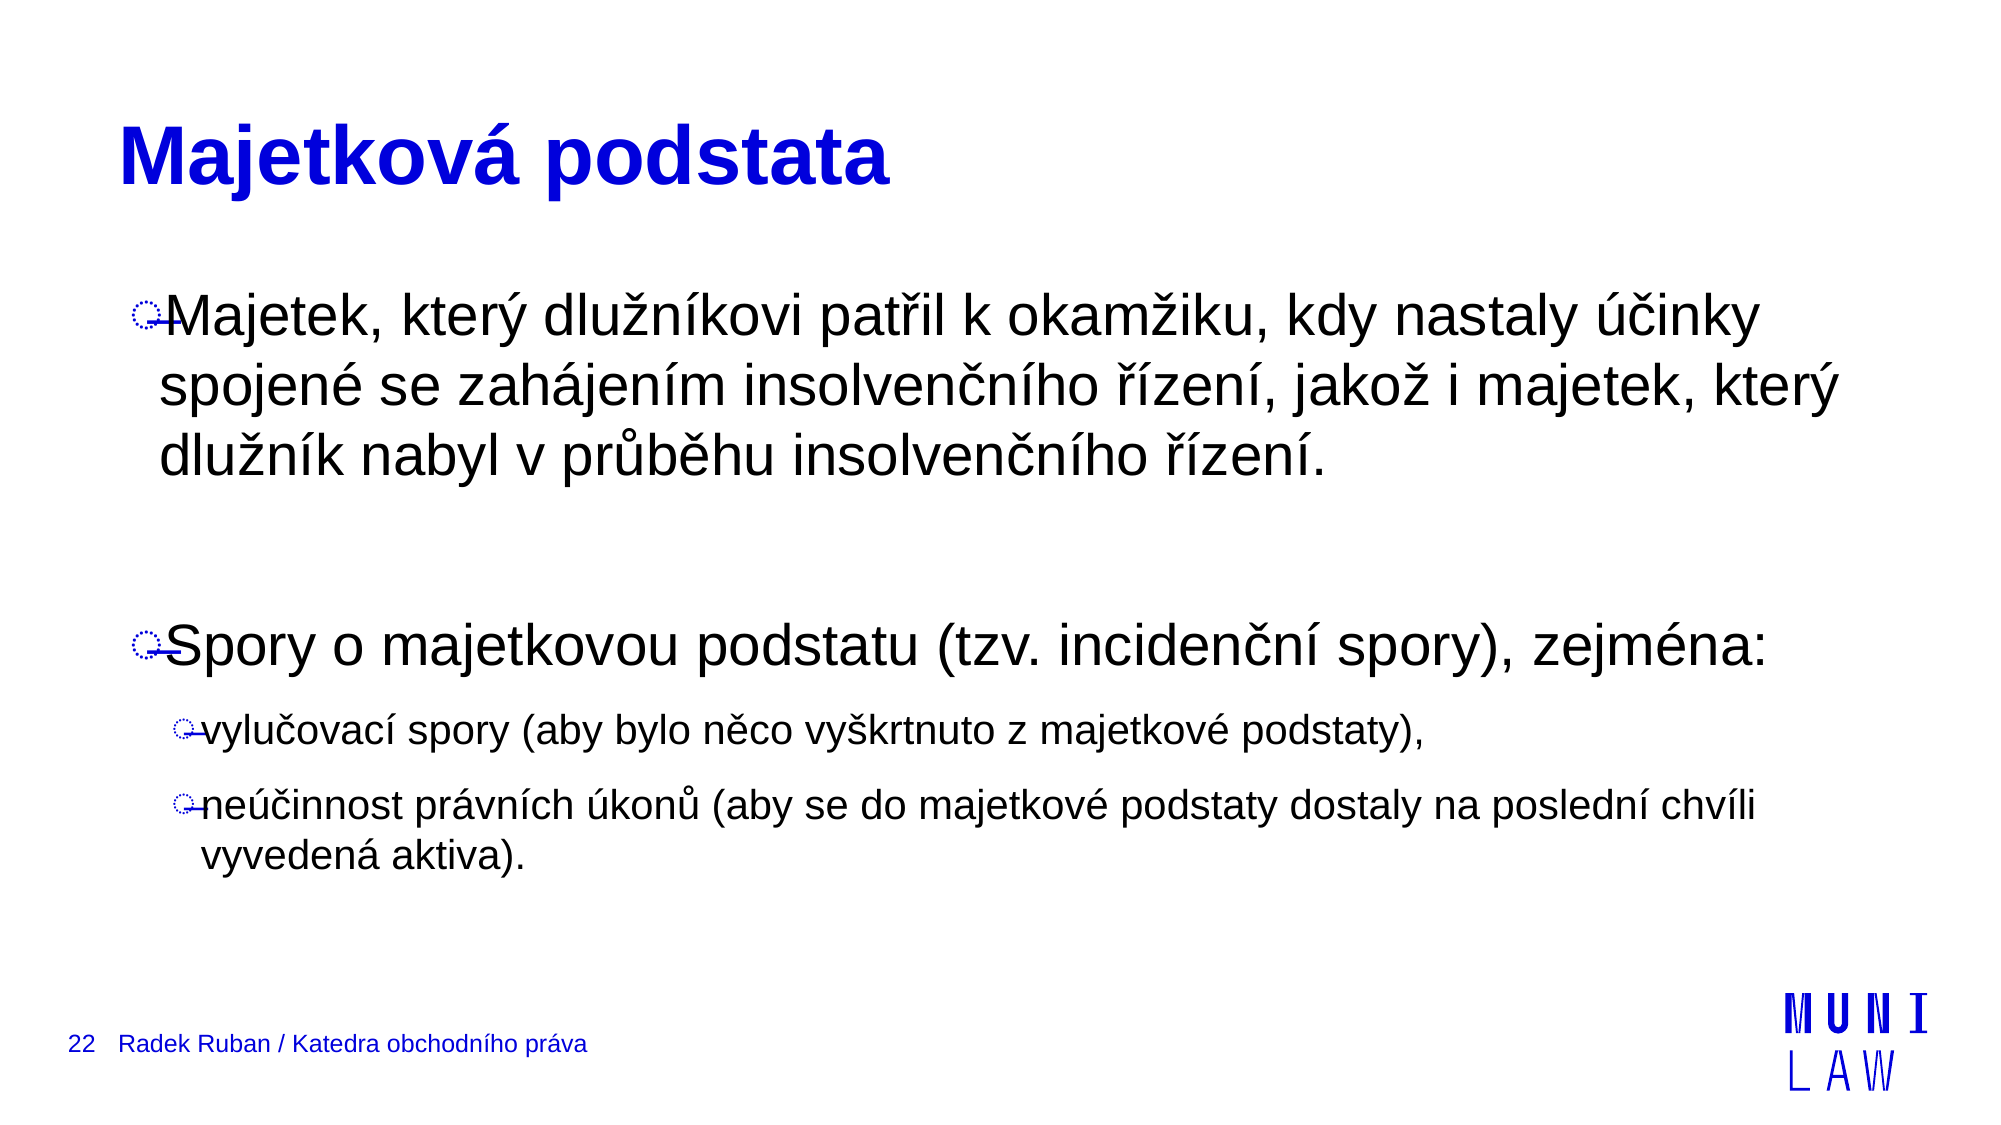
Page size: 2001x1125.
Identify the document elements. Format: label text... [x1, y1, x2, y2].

list Majetek, který dlužníkovi patřil k okamžiku, kdy nastaly účinky spojené se zahájením insolvenčního řízení, jakož i majetek, který dlužník nabyl v průběhu insolvenčního řízení. Spory o majetkovou podstatu (tzv. incidenční spory), zejména: vylučovací spory (aby bylo něco vyškrtnuto z majetkové podstaty), neúčinnost právních úkonů (aby se do majetkové podstaty dostaly na poslední chvíli vyvedená aktiva). [118, 277, 1883, 957]
slide_number 22 [67, 1021, 110, 1063]
footer Radek Ruban / Katedra obchodního práva [118, 1021, 1418, 1063]
title Majetková podstata [118, 118, 1883, 193]
